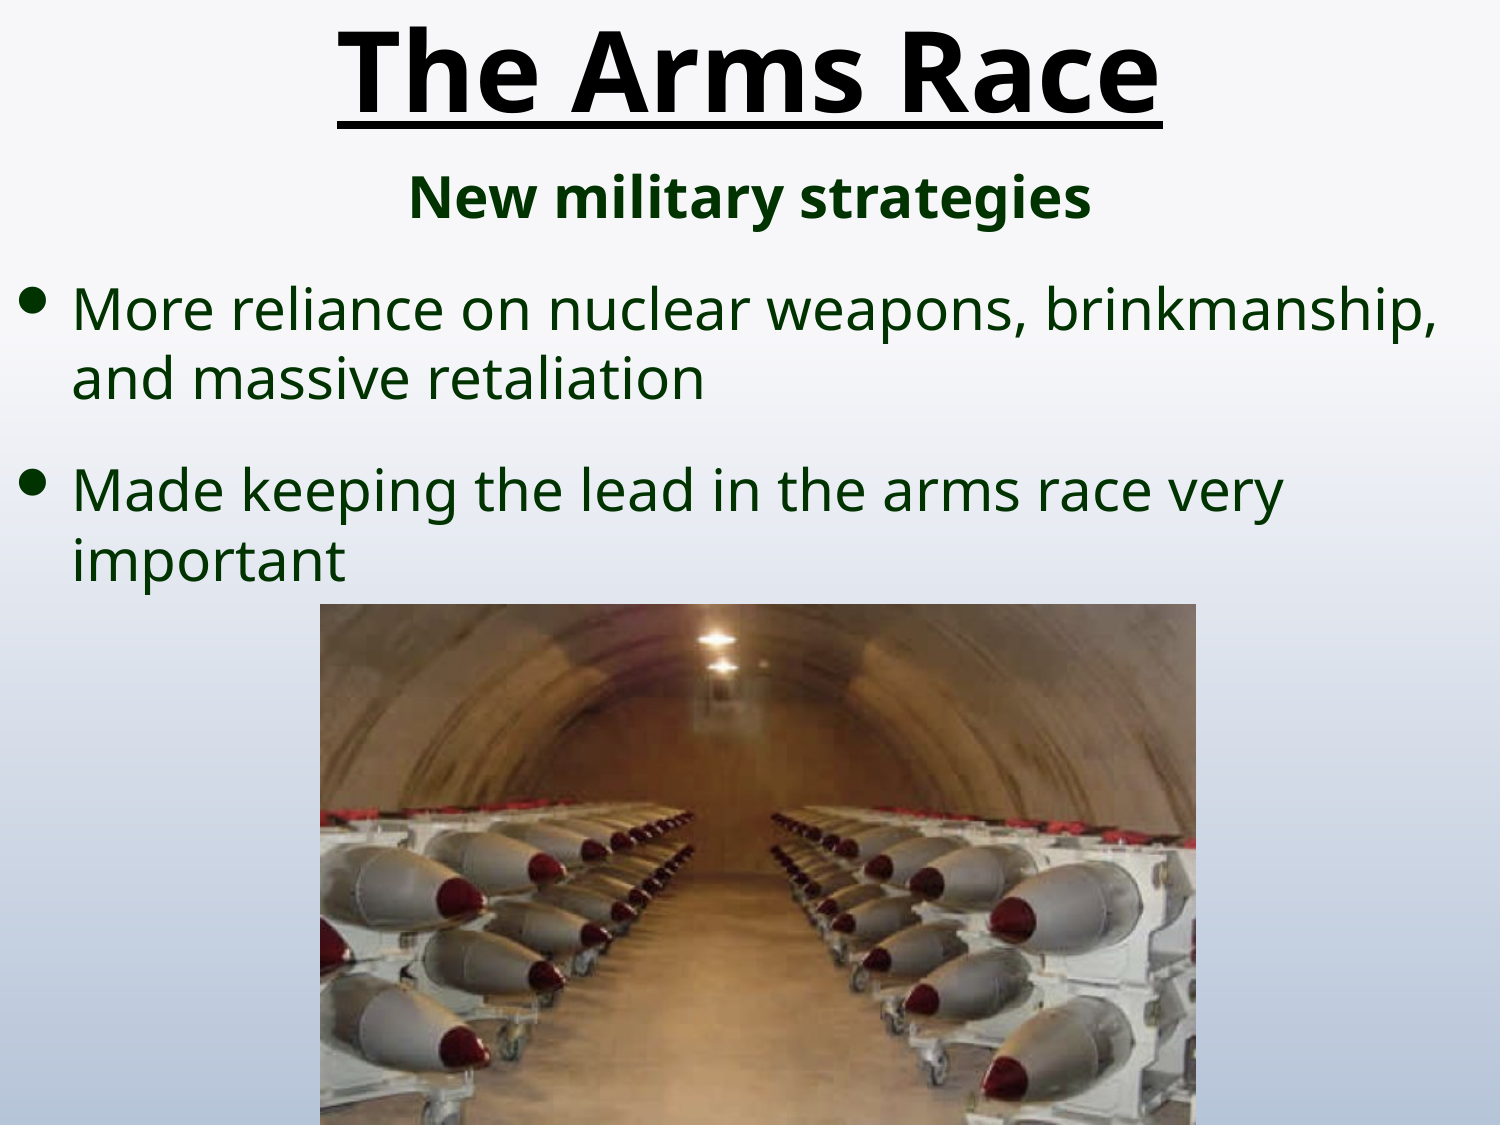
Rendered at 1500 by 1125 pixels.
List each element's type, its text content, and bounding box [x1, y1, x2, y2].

title The Arms Race [0, 0, 1500, 153]
list New military strategies More reliance on nuclear weapons, brinkmanship, and massive retaliation Made keeping the lead in the arms race very important [0, 153, 1500, 1125]
picture [318, 602, 1197, 1125]
